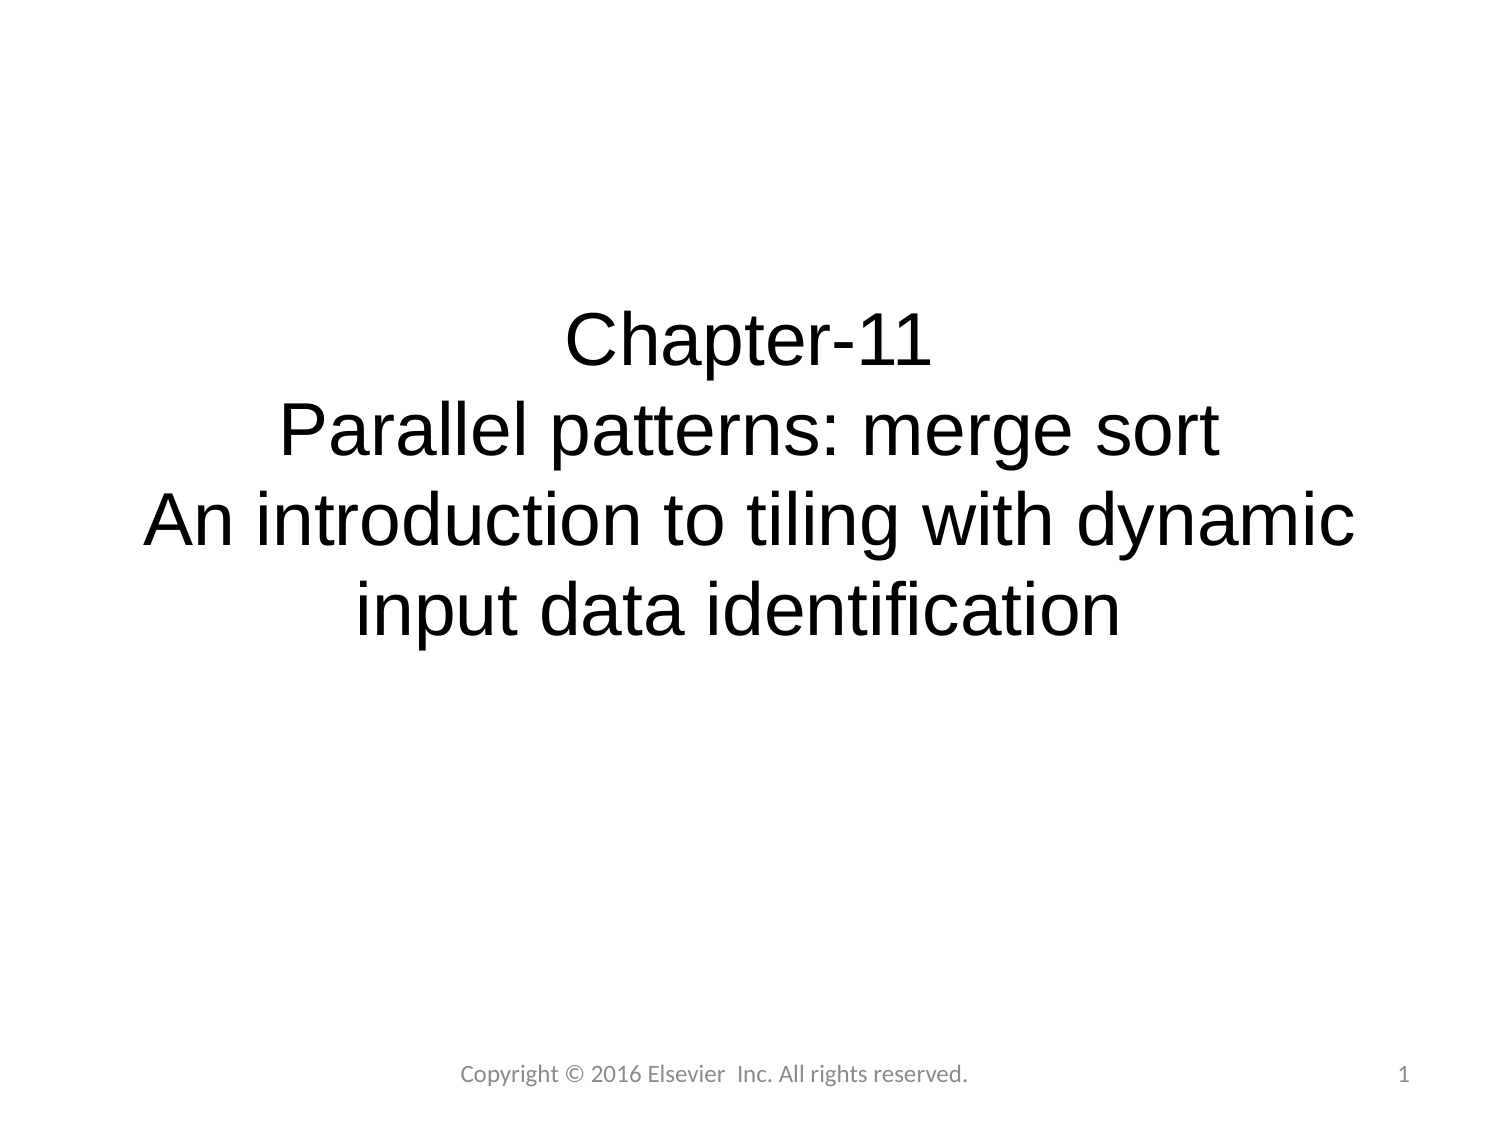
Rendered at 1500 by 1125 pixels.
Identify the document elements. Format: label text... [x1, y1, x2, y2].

title Chapter-11 Parallel patterns: merge sort An introduction to tiling with dynamic input data identification [112, 349, 1388, 591]
slide_number 1 [1074, 1042, 1425, 1103]
footer Copyright © 2016 Elsevier Inc. All rights reserved. [442, 1042, 988, 1103]
